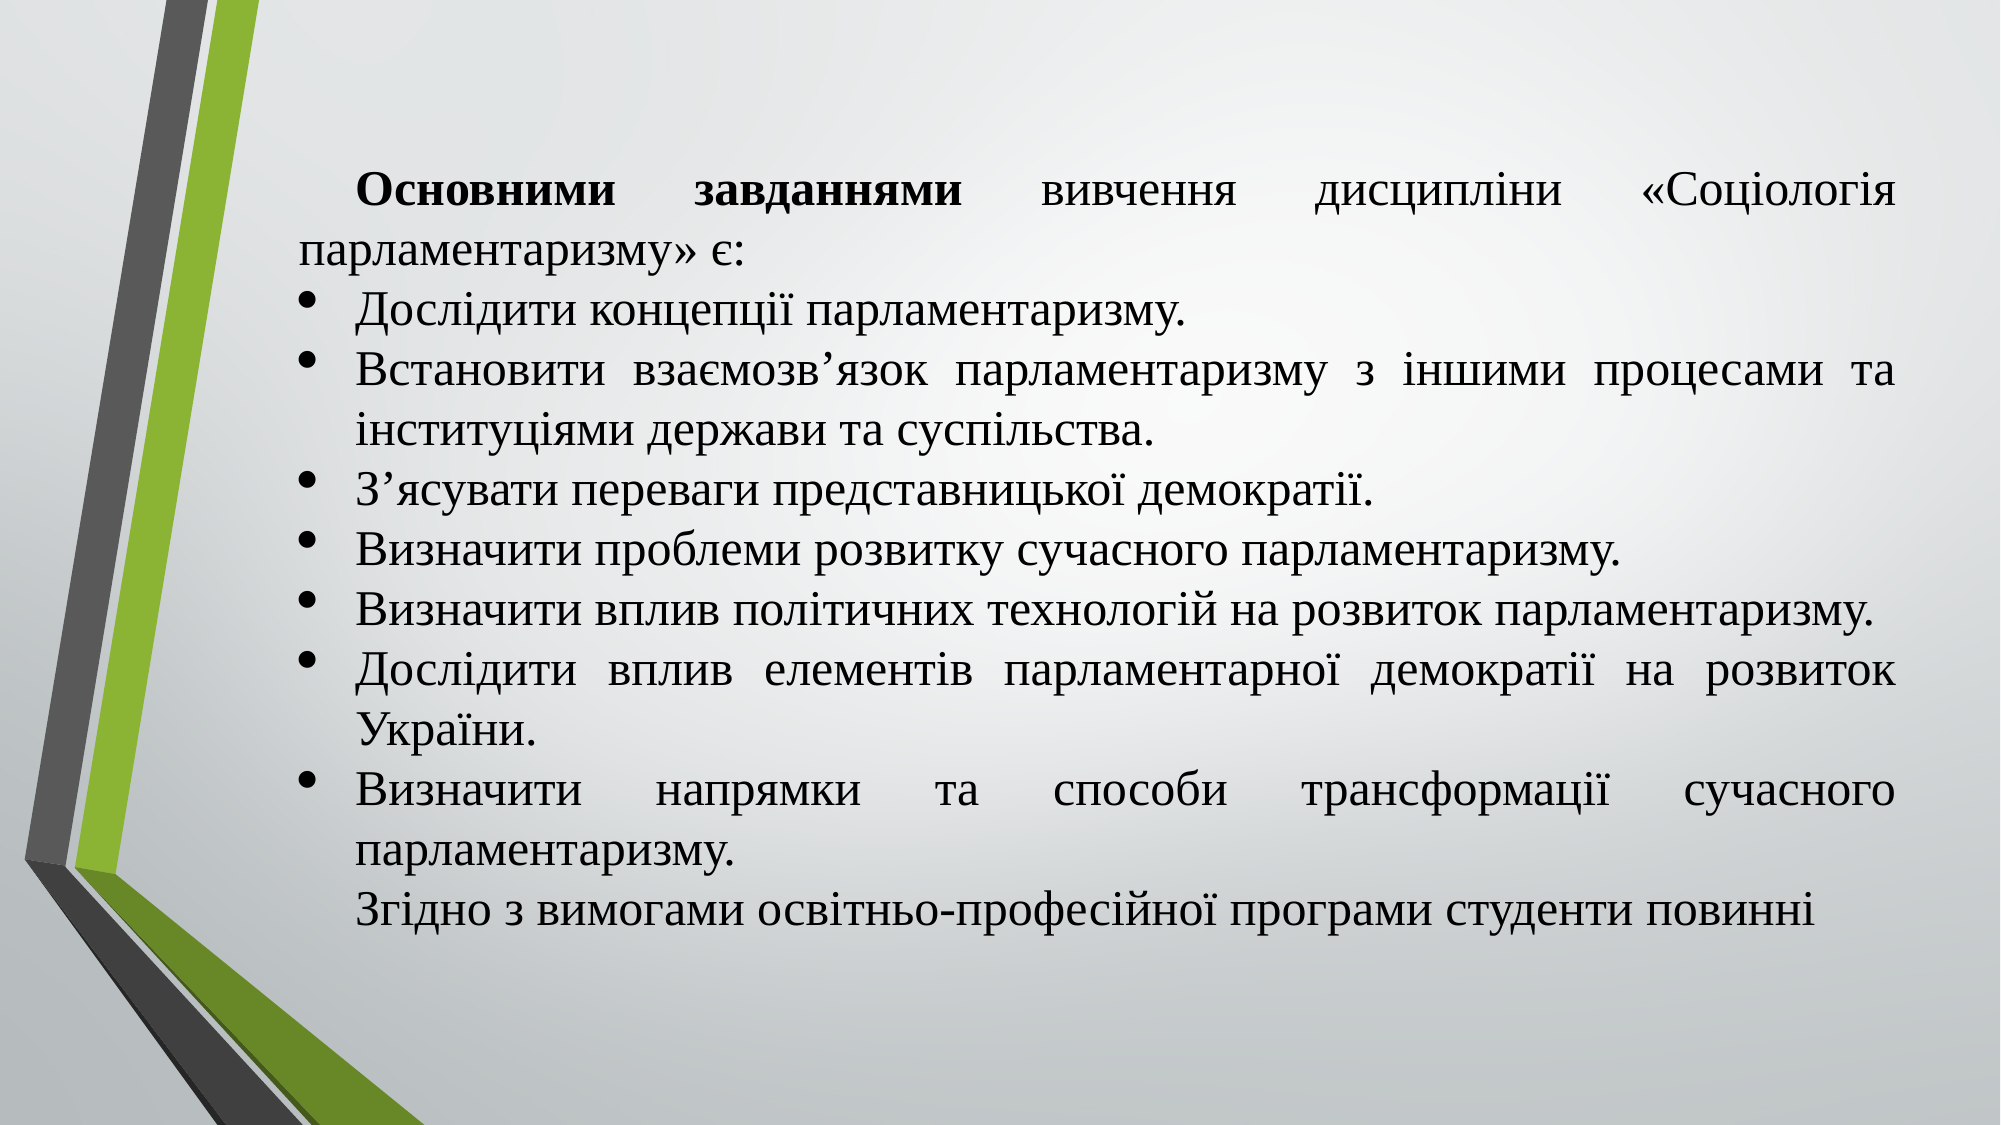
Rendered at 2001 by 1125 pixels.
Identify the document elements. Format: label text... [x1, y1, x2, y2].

text_box Основними завданнями вивчення дисципліни «Соціологія парламентаризму» є: Дослідити концепції парламентаризму. Встановити взаємозв’язок парламентаризму з іншими процесами та інституціями держави та суспільства. З’ясувати переваги представницької демократії. Визначити проблеми розвитку сучасного парламентаризму. Визначити вплив політичних технологій на розвиток парламентаризму. Дослідити вплив елементів парламентарної демократії на розвиток України. Визначити напрямки та способи трансформації сучасного парламентаризму. Згідно з вимогами освітньо-професійної програми студенти повинні [284, 148, 1912, 943]
